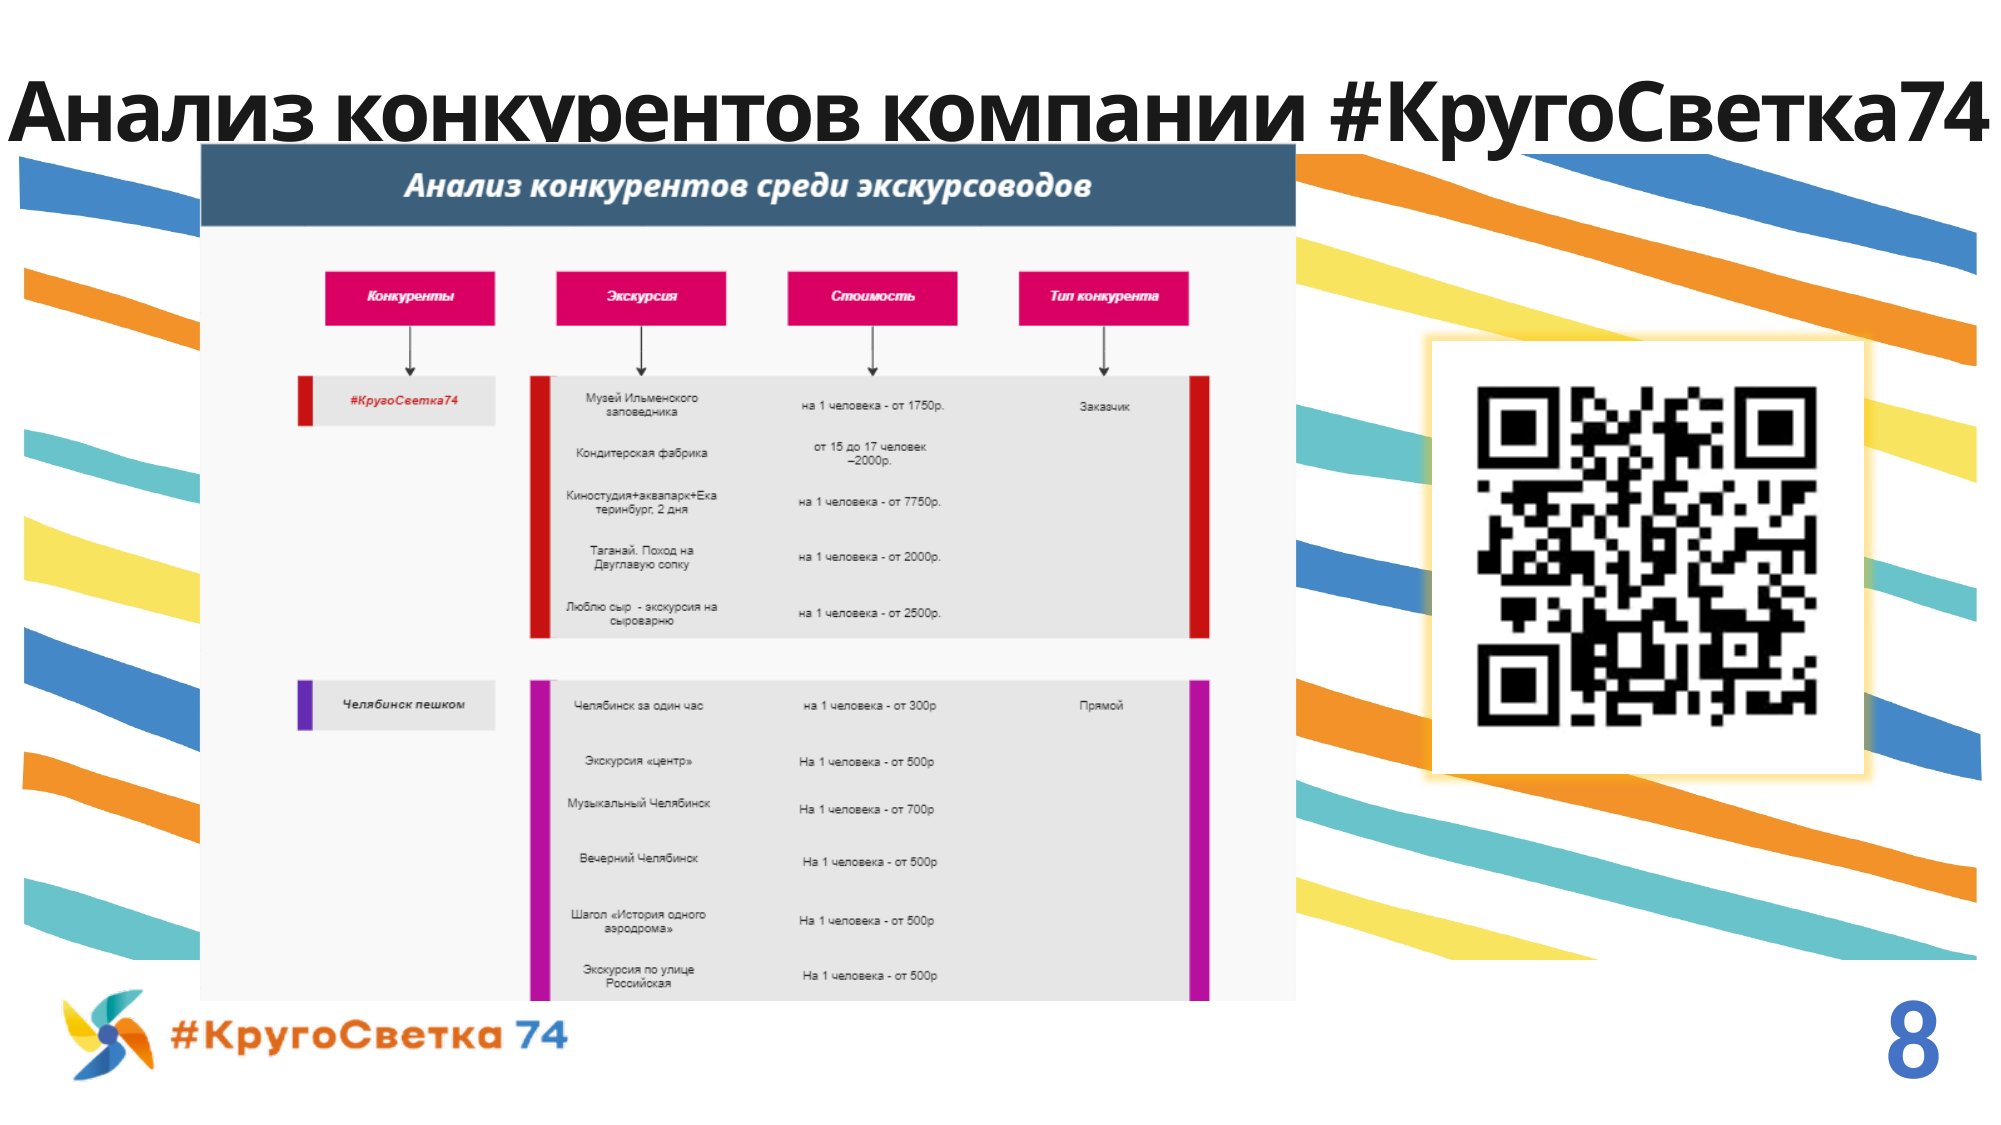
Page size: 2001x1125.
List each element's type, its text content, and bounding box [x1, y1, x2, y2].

picture [0, 142, 2000, 1125]
text_box Анализ конкурентов компании #КругоСветка74 [0, 0, 2000, 166]
